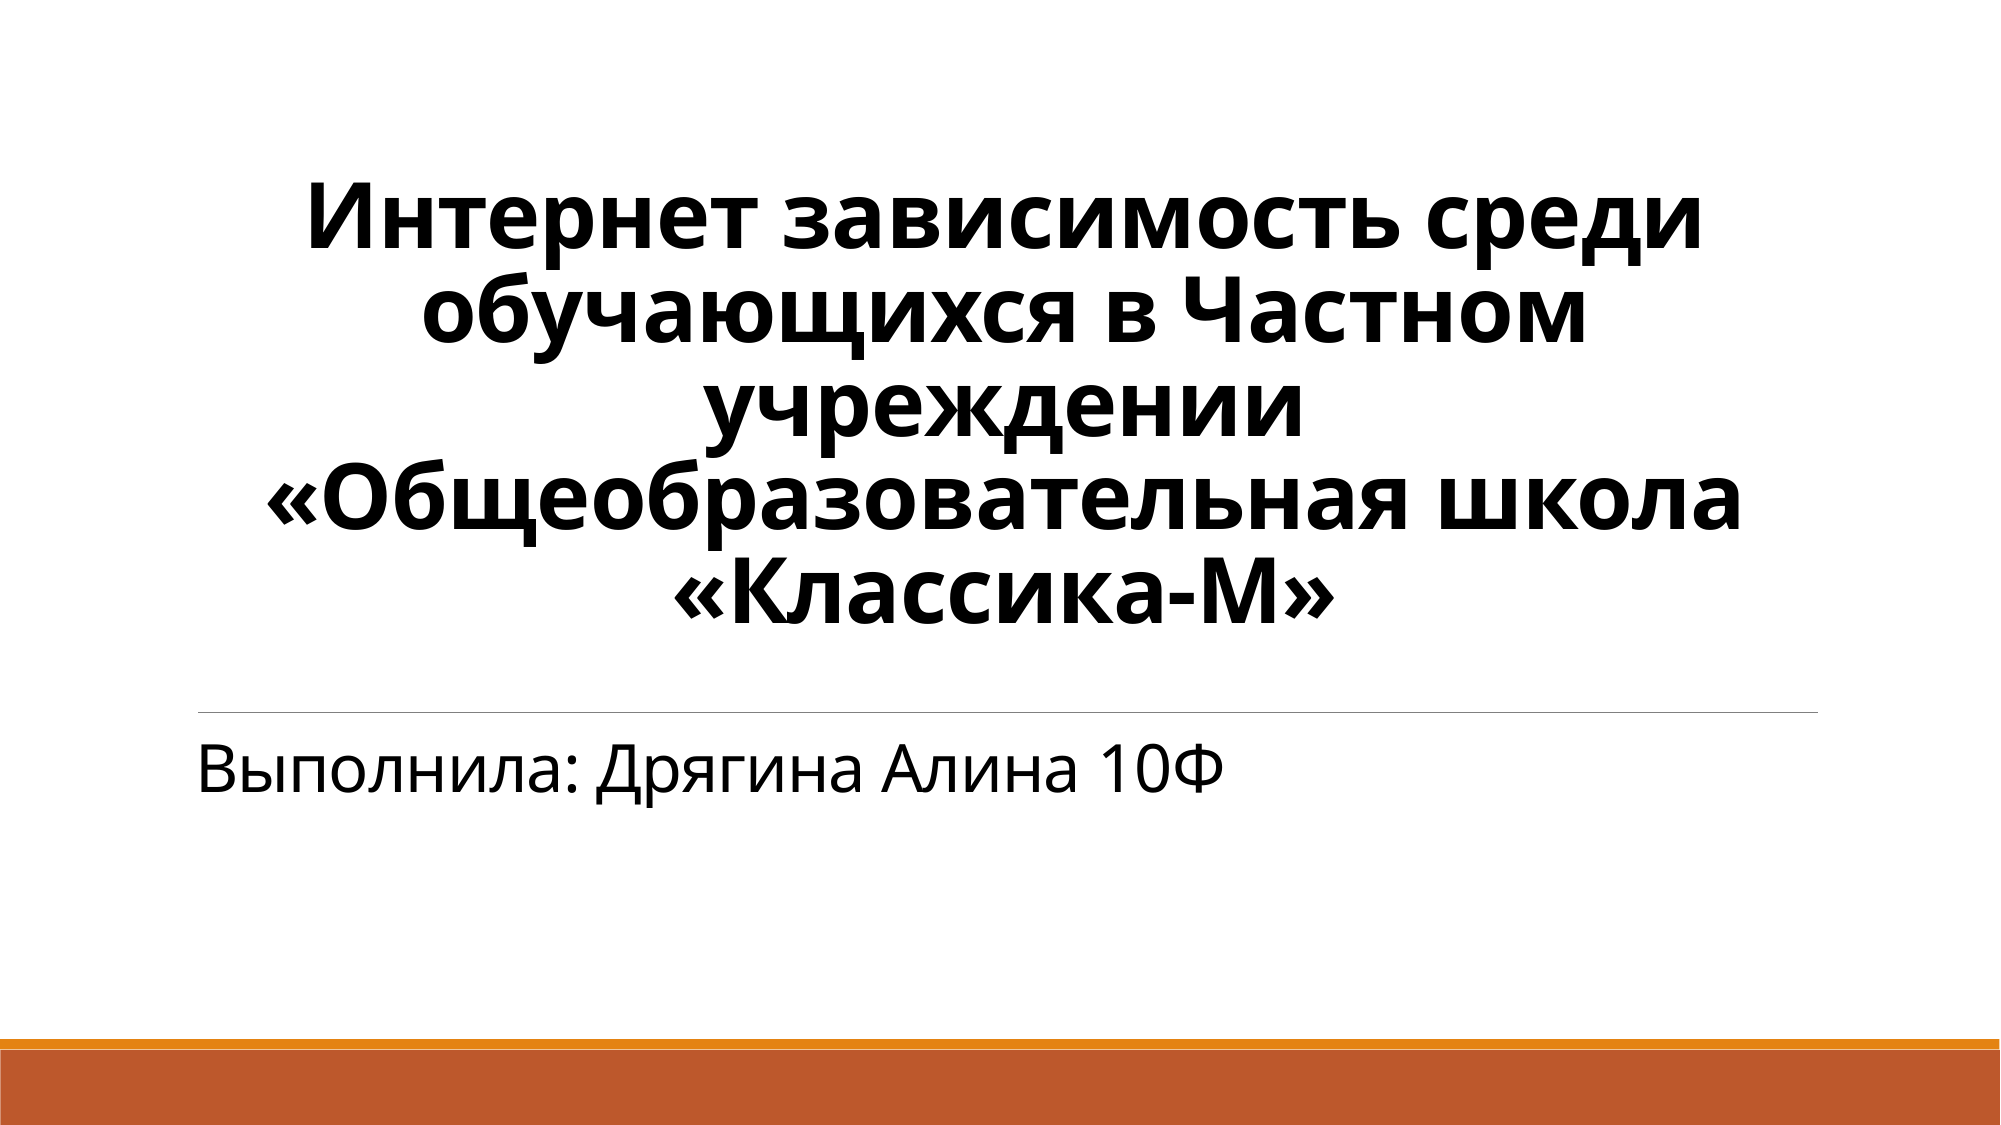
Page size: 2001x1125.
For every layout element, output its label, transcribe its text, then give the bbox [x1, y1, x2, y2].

title Интернет зависимость среди обучающихся в Частном учреждении «Общеобразовательная школа «Классика-М» [139, 83, 1871, 733]
text_box Выполнила: Дрягина Алина 10Ф [179, 732, 1830, 814]
